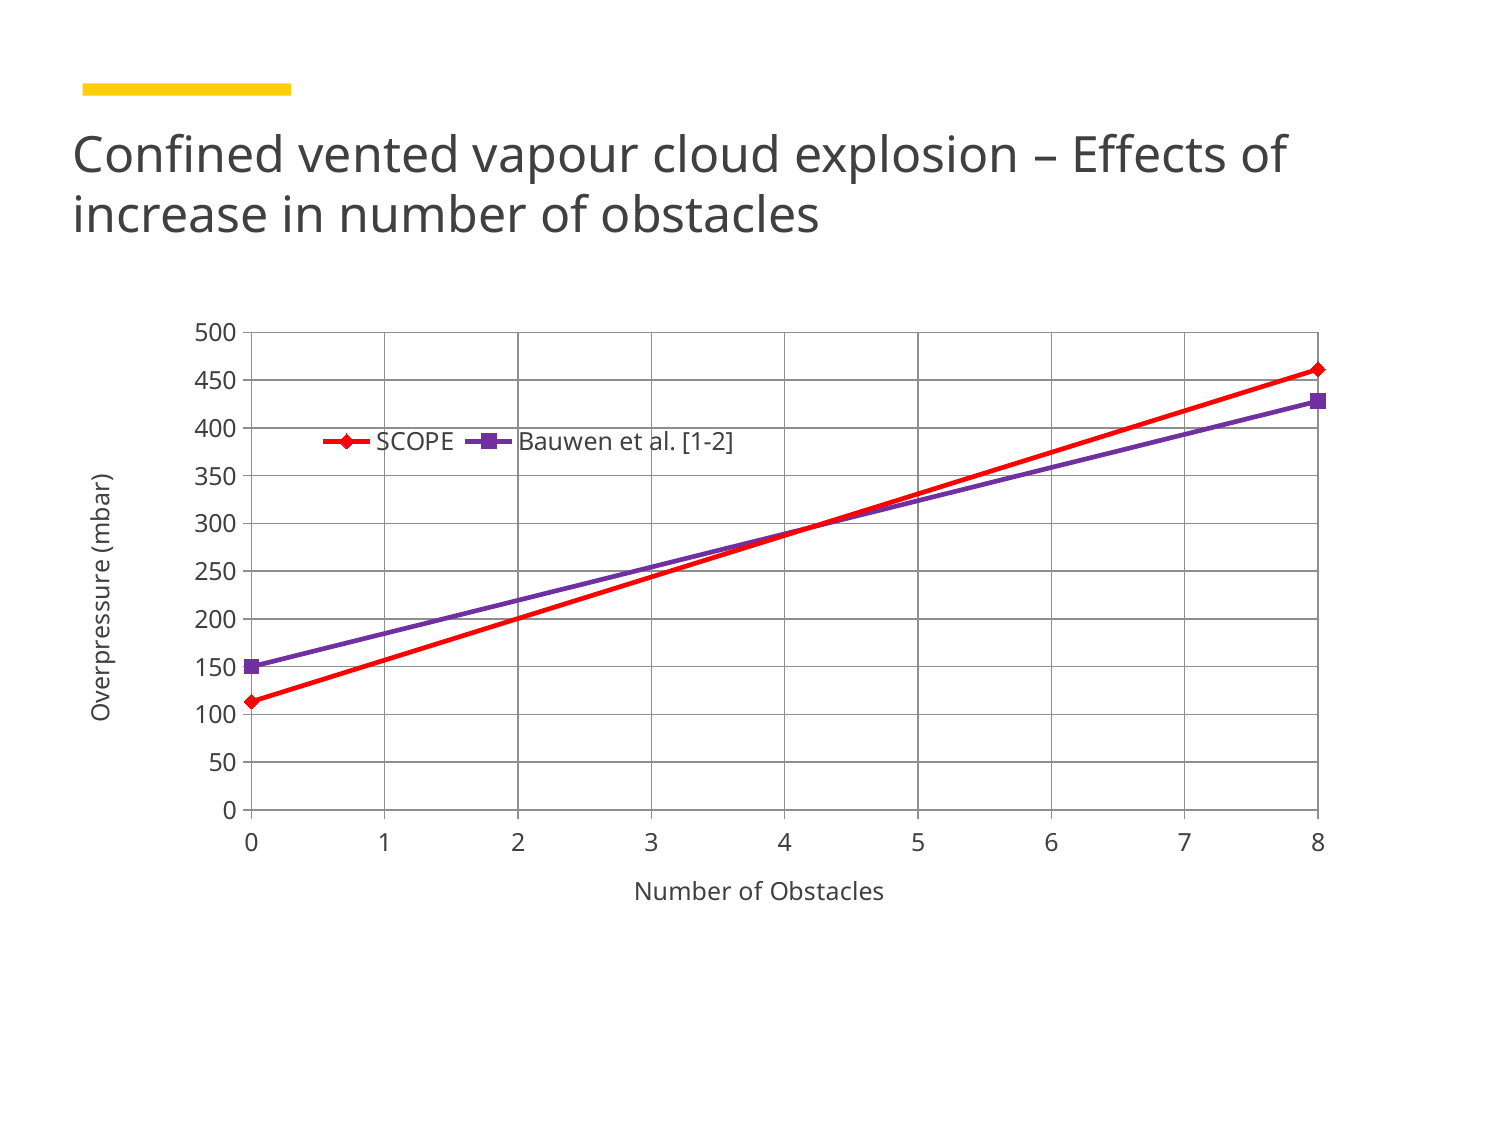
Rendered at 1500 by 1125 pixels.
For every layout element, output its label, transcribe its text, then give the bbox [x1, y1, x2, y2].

text_box Confined vented vapour cloud explosion – Effects of increase in number of obstacles [72, 122, 1408, 247]
chart [72, 306, 1371, 916]
